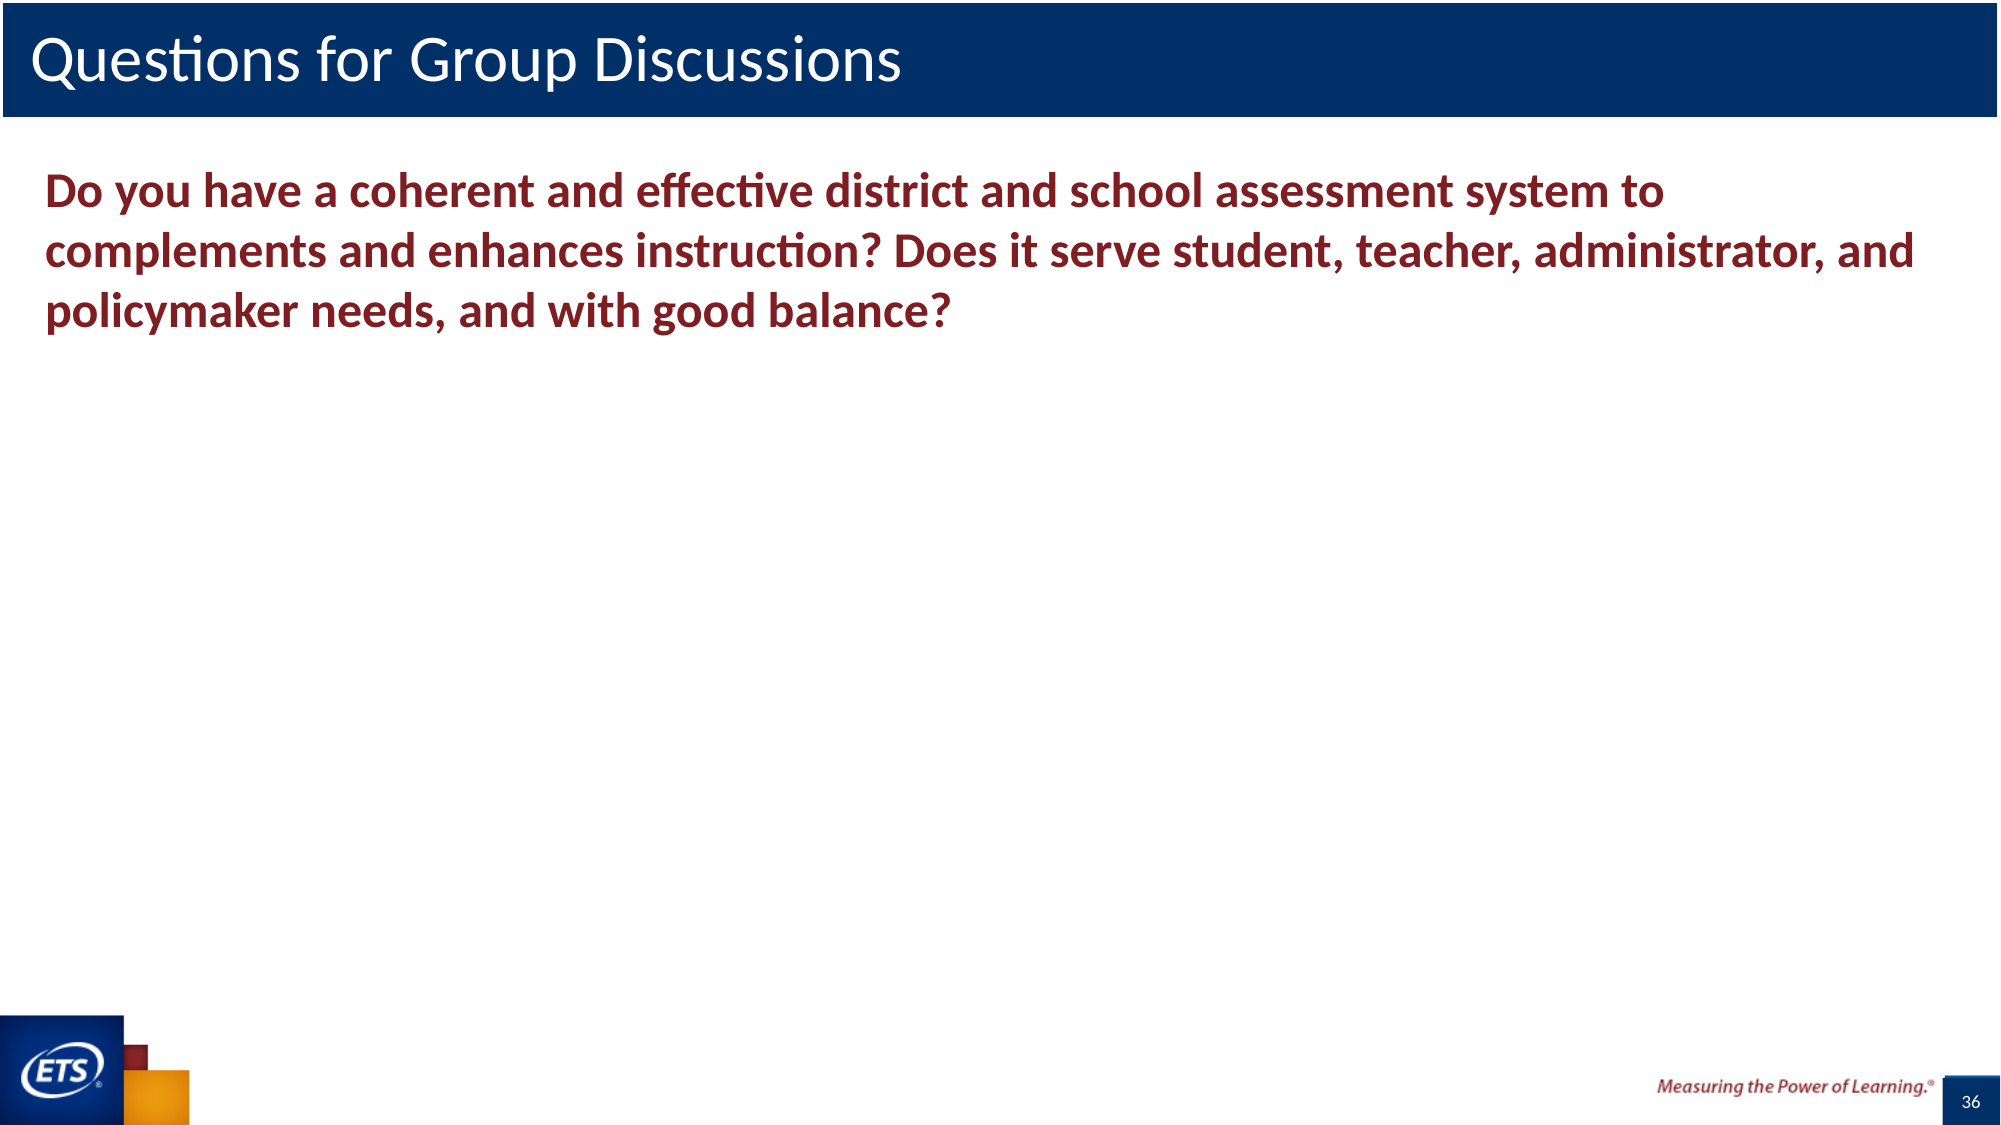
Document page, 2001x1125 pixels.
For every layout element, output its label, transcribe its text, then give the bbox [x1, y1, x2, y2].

slide_number 36 [1942, 1077, 2000, 1125]
picture [0, 0, 2001, 1125]
title Questions for Group Discussions [0, 0, 2000, 123]
list Do you have a coherent and effective district and school assessment system to complements and enhances instruction? Does it serve student, teacher, administrator, and policymaker needs, and with good balance? [30, 149, 1970, 349]
